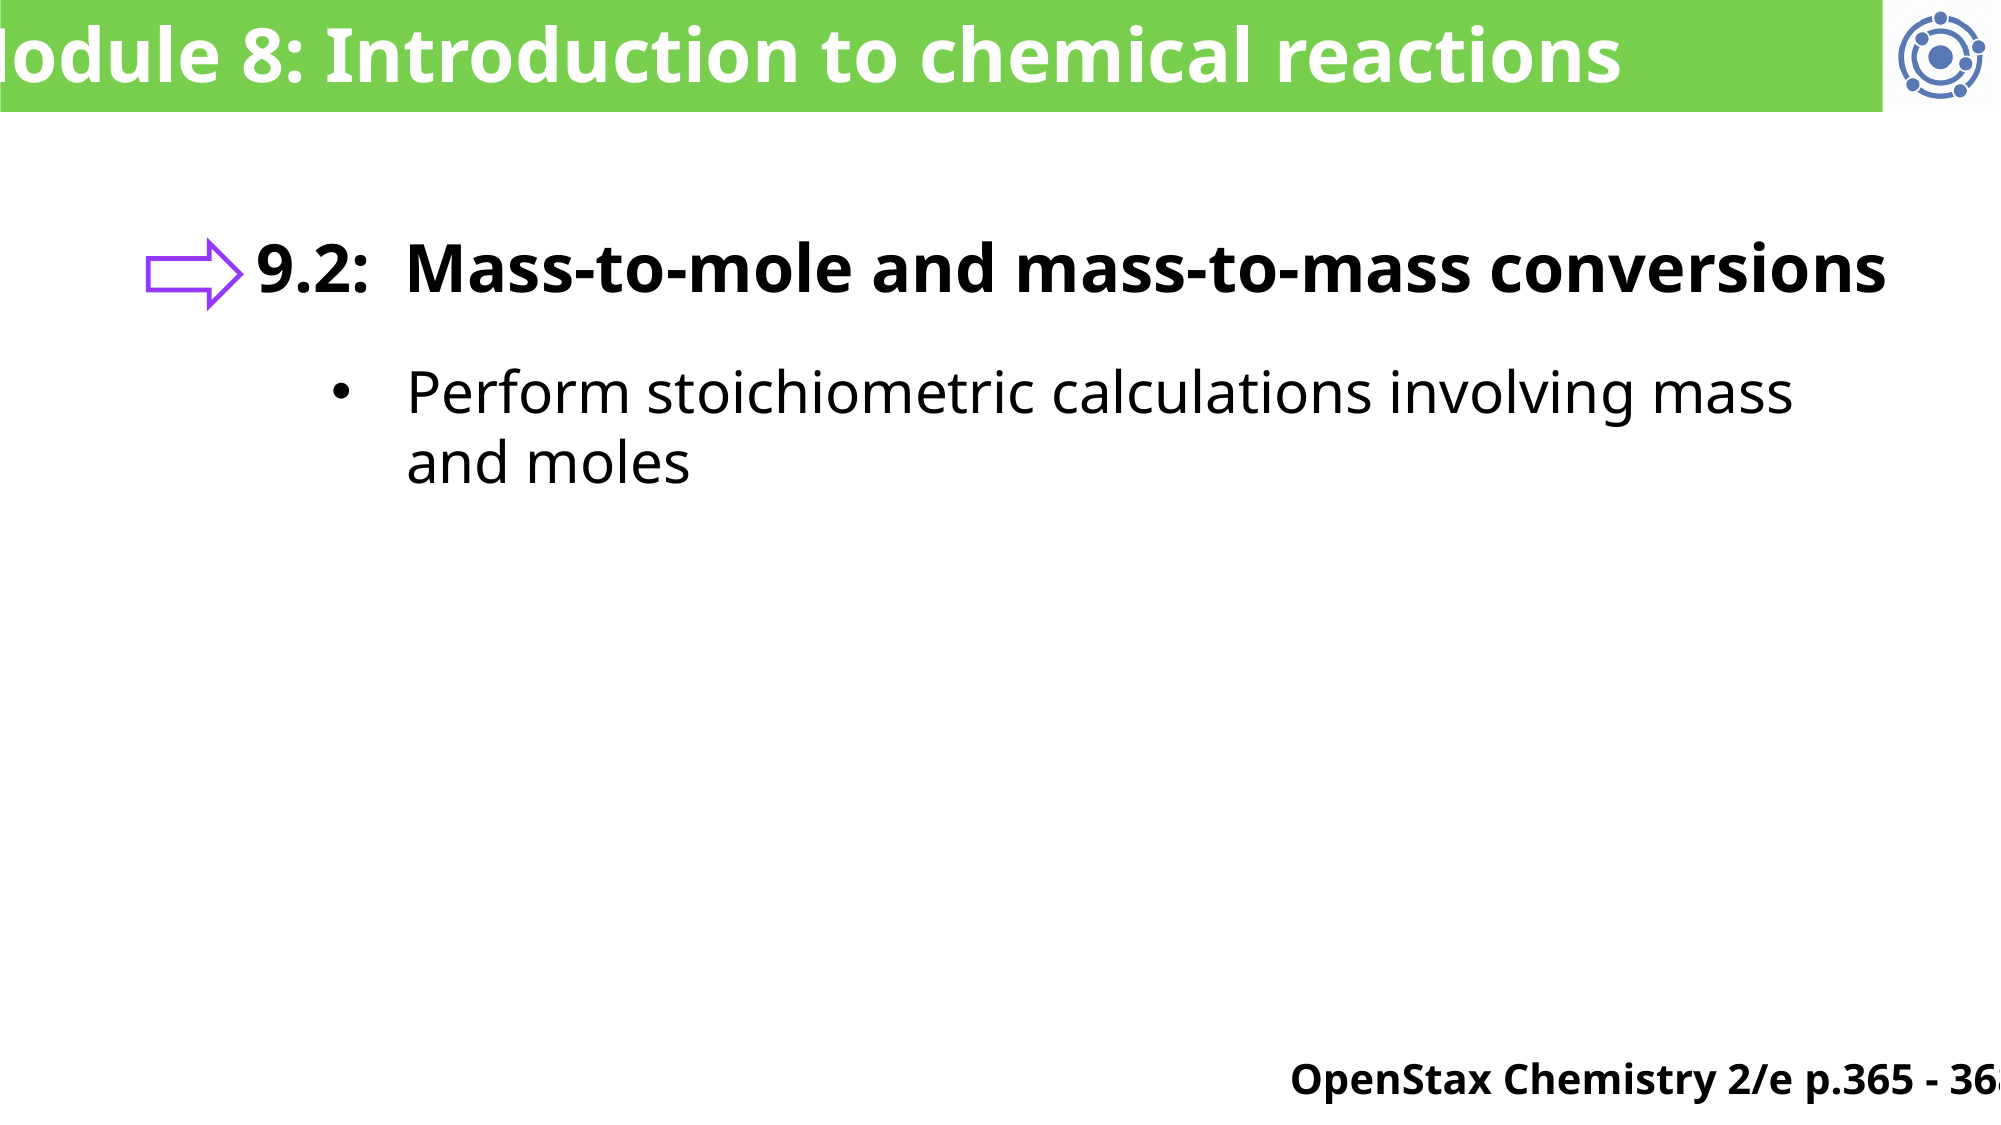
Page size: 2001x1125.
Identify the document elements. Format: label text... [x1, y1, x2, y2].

text_box [0, 0, 1883, 113]
text_box 9.2: Mass-to-mole and mass-to-mass conversions Perform stoichiometric calculations involving mass and moles [166, 195, 1923, 503]
picture [1884, 0, 2000, 112]
text_box Module 8: Introduction to chemical reactions [0, 0, 1640, 106]
text_box OpenStax Chemistry 2/e p.365 - 368 [1275, 1045, 2000, 1110]
text_box [147, 241, 242, 307]
